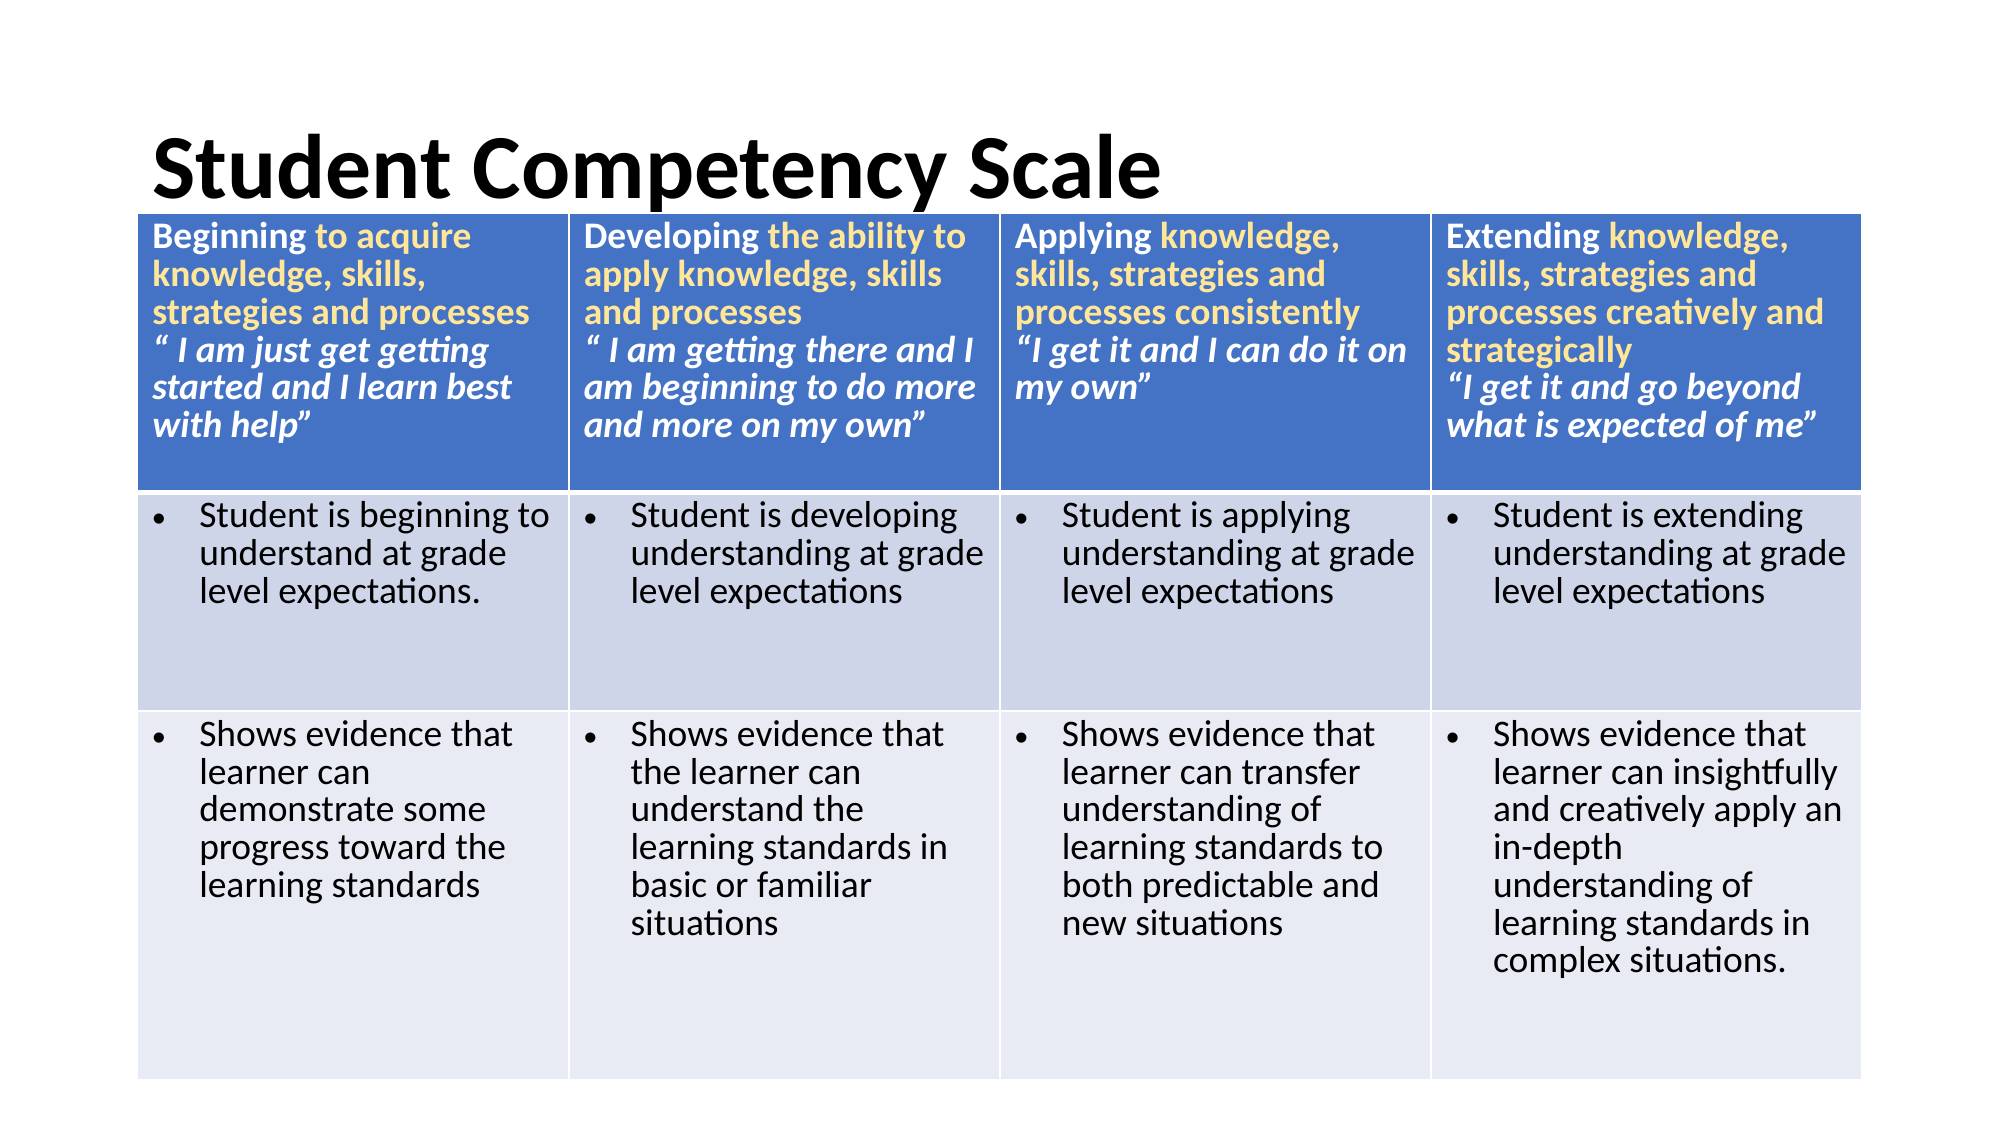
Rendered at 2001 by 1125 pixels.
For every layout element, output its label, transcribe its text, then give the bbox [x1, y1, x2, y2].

table_cell Shows evidence that the learner can understand the learning standards in basic or familiar situations [570, 712, 999, 1079]
table_cell Student is extending understanding at grade level expectations [1432, 495, 1861, 710]
table_cell Shows evidence that learner can insightfully and creatively apply an in-depth understanding of learning standards in complex situations. [1432, 712, 1861, 1079]
table_cell Shows evidence that learner can demonstrate some progress toward the learning standards [138, 712, 568, 1079]
table_cell Student is beginning to understand at grade level expectations. [138, 495, 568, 710]
title Student Competency Scale [137, 59, 1863, 212]
table_header Developing the ability to apply knowledge, skills and processes “ I am getting there and I am beginning to do more and more on my own” [570, 214, 999, 490]
table_cell Student is developing understanding at grade level expectations [570, 495, 999, 710]
table_cell Shows evidence that learner can transfer understanding of learning standards to both predictable and new situations [1001, 712, 1430, 1079]
table_header Applying knowledge, skills, strategies and processes consistently “I get it and I can do it on my own” [1001, 214, 1430, 490]
table_cell Student is applying understanding at grade level expectations [1001, 495, 1430, 710]
table_header Beginning to acquire knowledge, skills, strategies and processes “ I am just get getting started and I learn best with help” [138, 214, 568, 490]
table_header Extending knowledge, skills, strategies and processes creatively and strategically “I get it and go beyond what is expected of me” [1432, 214, 1861, 490]
